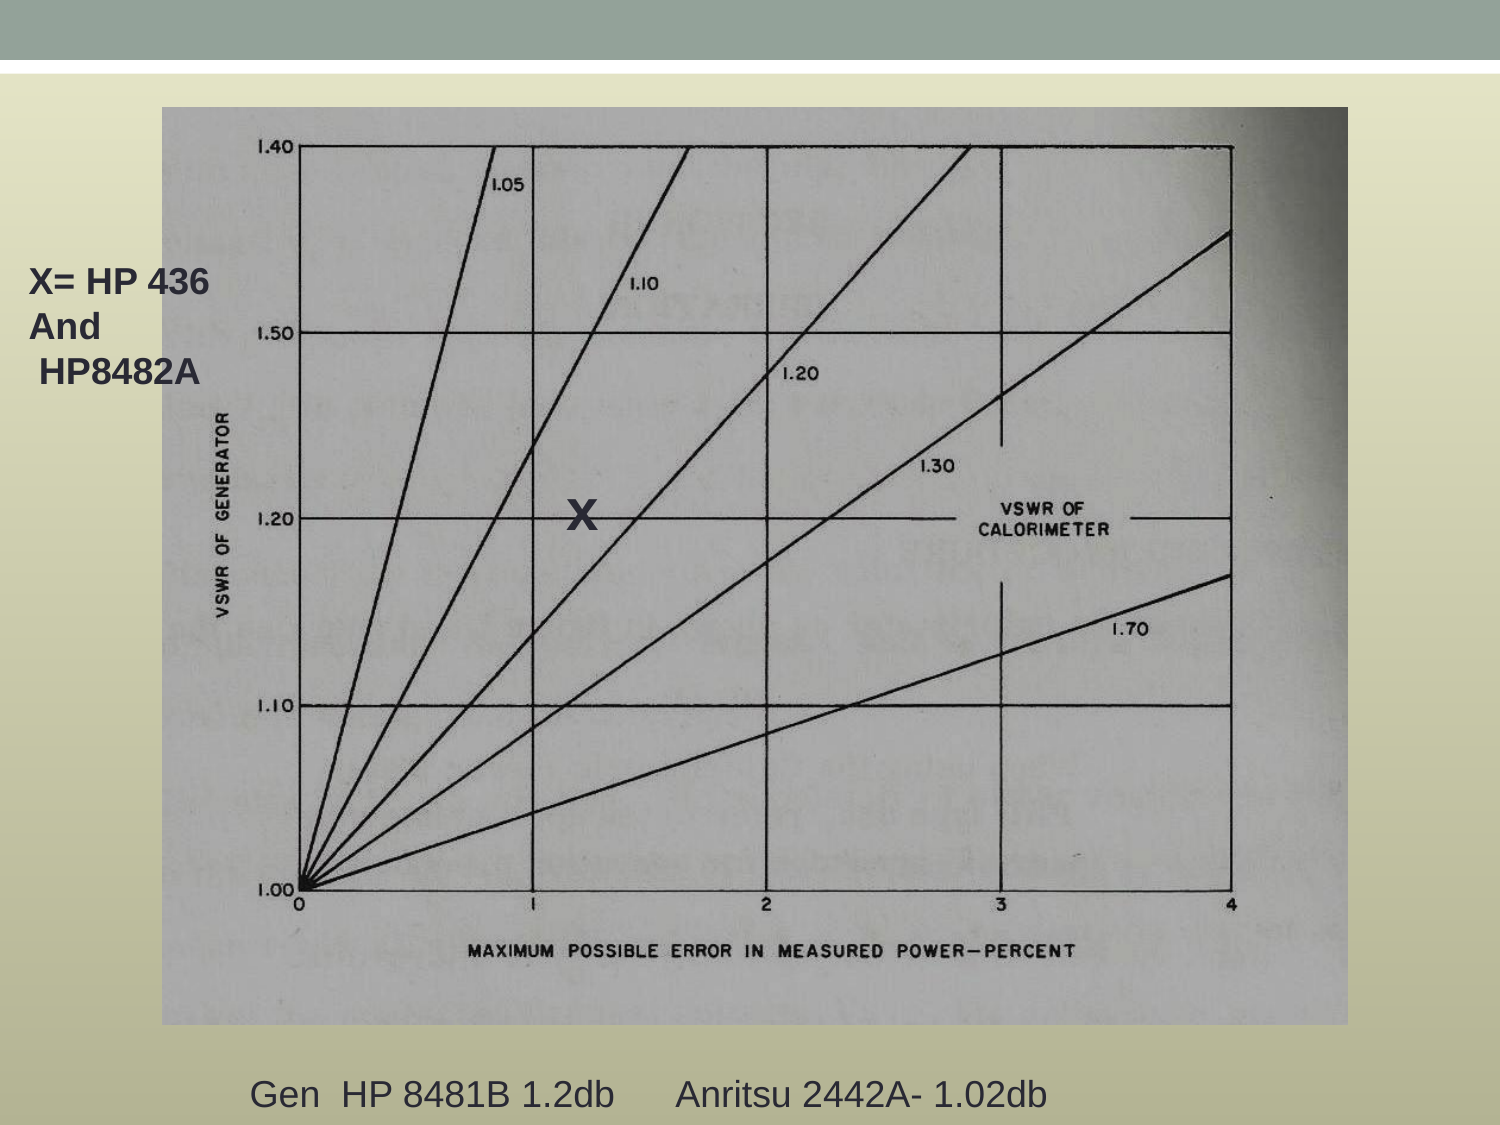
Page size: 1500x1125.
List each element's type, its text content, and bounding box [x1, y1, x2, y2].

text_box X= HP 436 And HP8482A [13, 249, 159, 400]
text_box Gen HP 8481B 1.2db Anritsu 2442A- 1.02db [234, 1062, 1064, 1123]
picture [162, 107, 1348, 1026]
